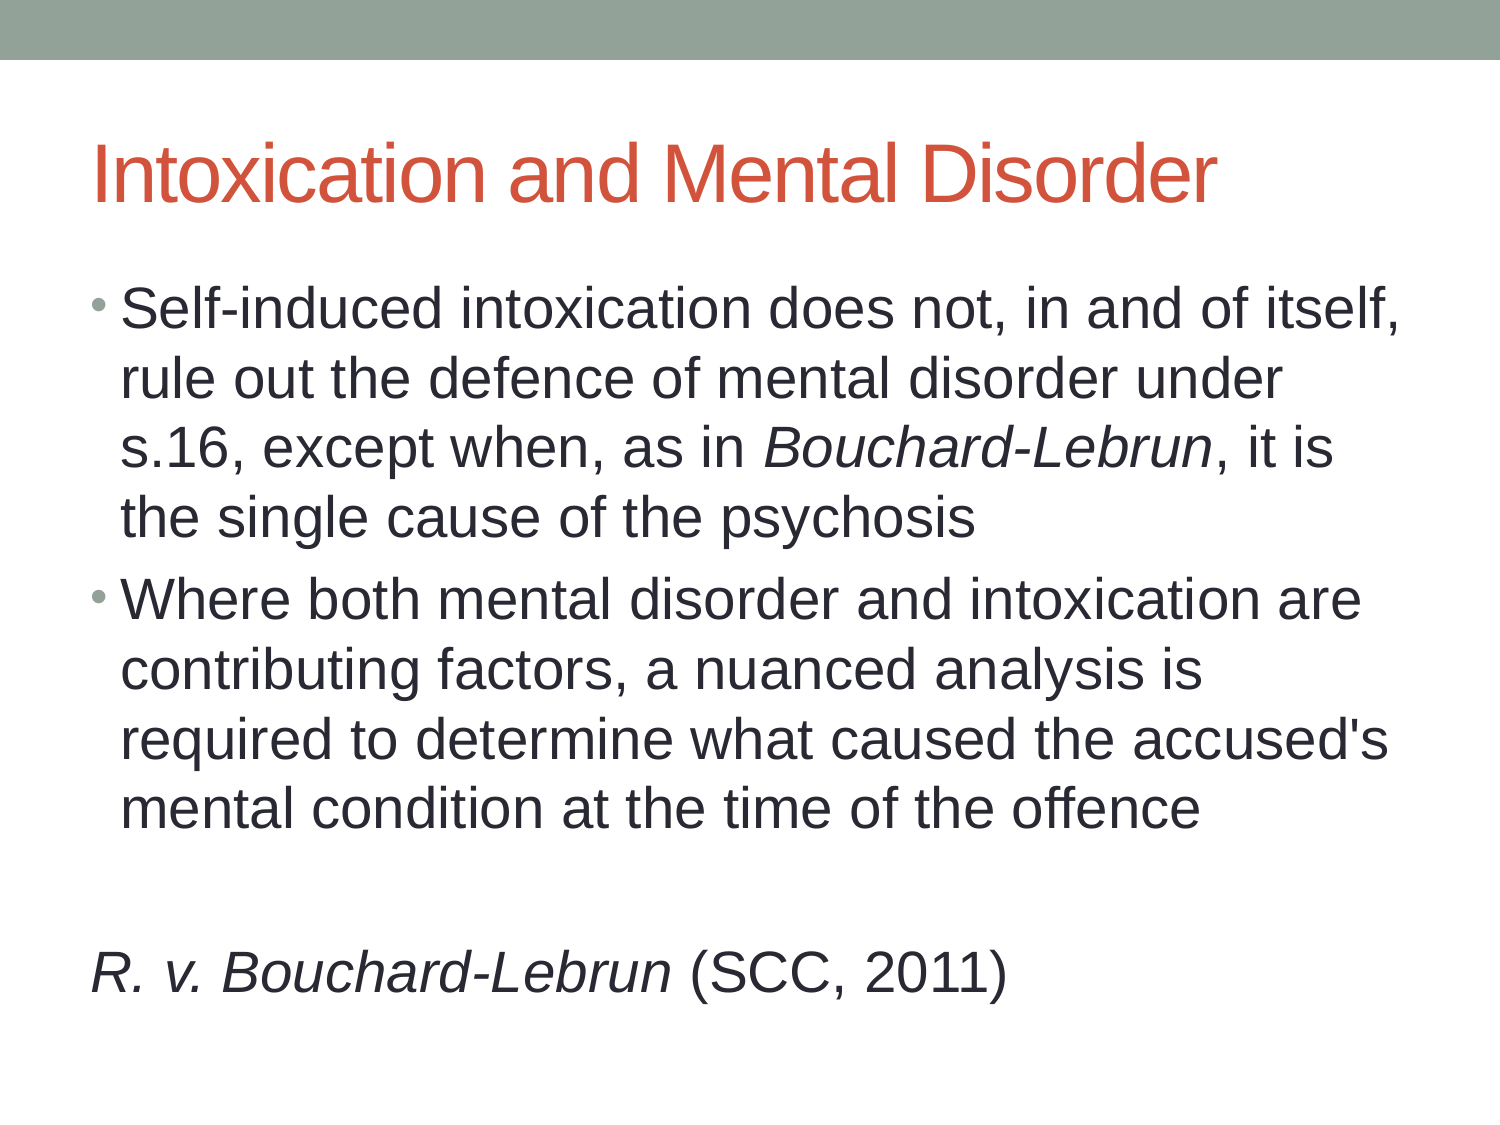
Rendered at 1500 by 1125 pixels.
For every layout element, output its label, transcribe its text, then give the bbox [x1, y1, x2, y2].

title Intoxication and Mental Disorder [75, 87, 1425, 250]
list Self-induced intoxication does not, in and of itself, rule out the defence of mental disorder under s.16, except when, as in Bouchard-Lebrun, it is the single cause of the psychosis Where both mental disorder and intoxication are contributing factors, a nuanced analysis is required to determine what caused the accused's mental condition at the time of the offence R. v. Bouchard-Lebrun (SCC, 2011) [75, 262, 1425, 1063]
